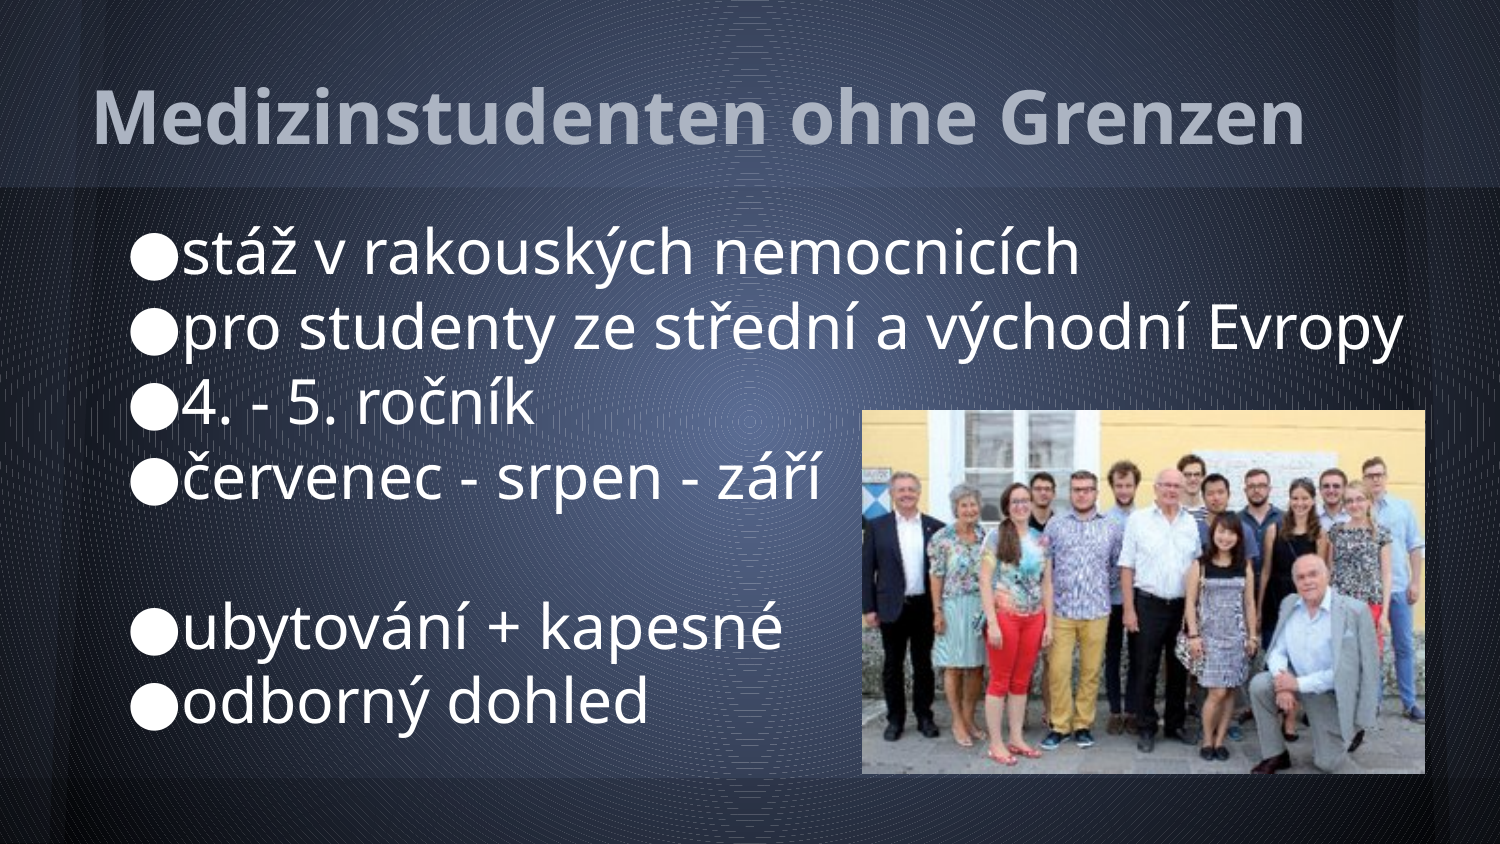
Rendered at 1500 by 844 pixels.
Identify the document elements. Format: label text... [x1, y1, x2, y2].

picture [862, 409, 1426, 775]
title Medizinstudenten ohne Grenzen [75, 33, 1425, 175]
list stáž v rakouských nemocnicích pro studenty ze střední a východní Evropy 4. - 5. ročník červenec - srpen - září ubytování + kapesné odborný dohled [75, 196, 1425, 808]
